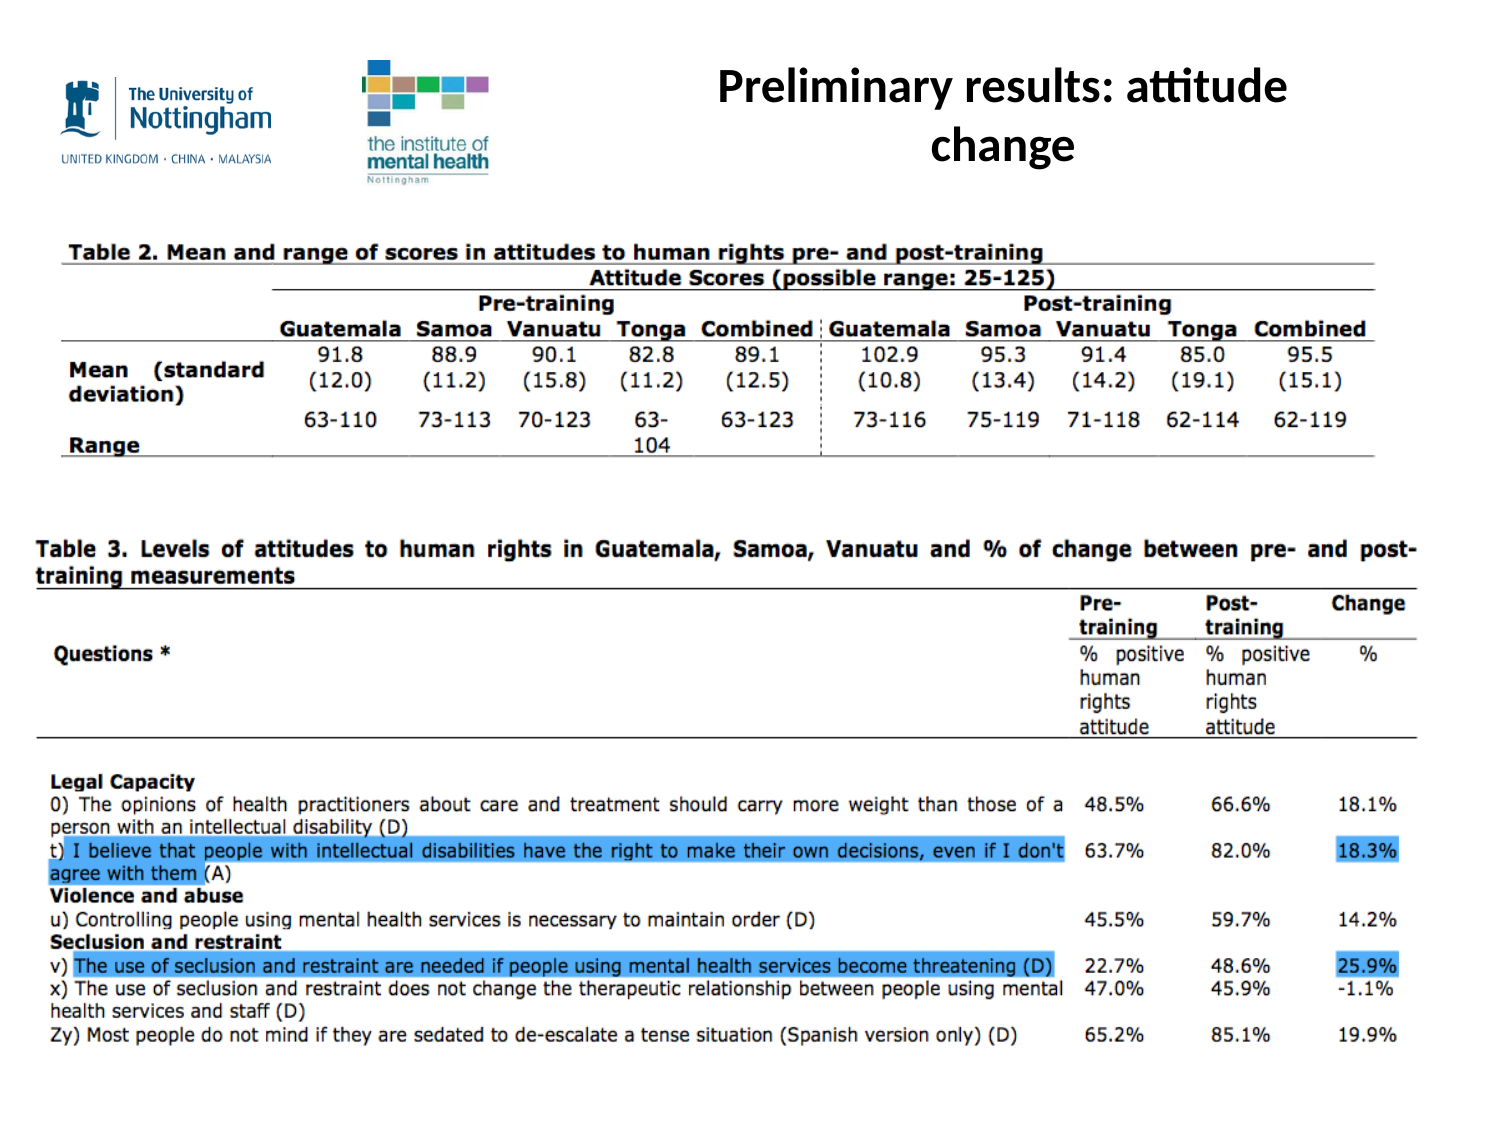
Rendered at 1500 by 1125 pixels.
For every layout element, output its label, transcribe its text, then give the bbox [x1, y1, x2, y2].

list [49, 0, 508, 252]
picture [18, 769, 1440, 1059]
title Preliminary results: attitude change [635, 45, 1371, 177]
picture [18, 178, 1442, 740]
